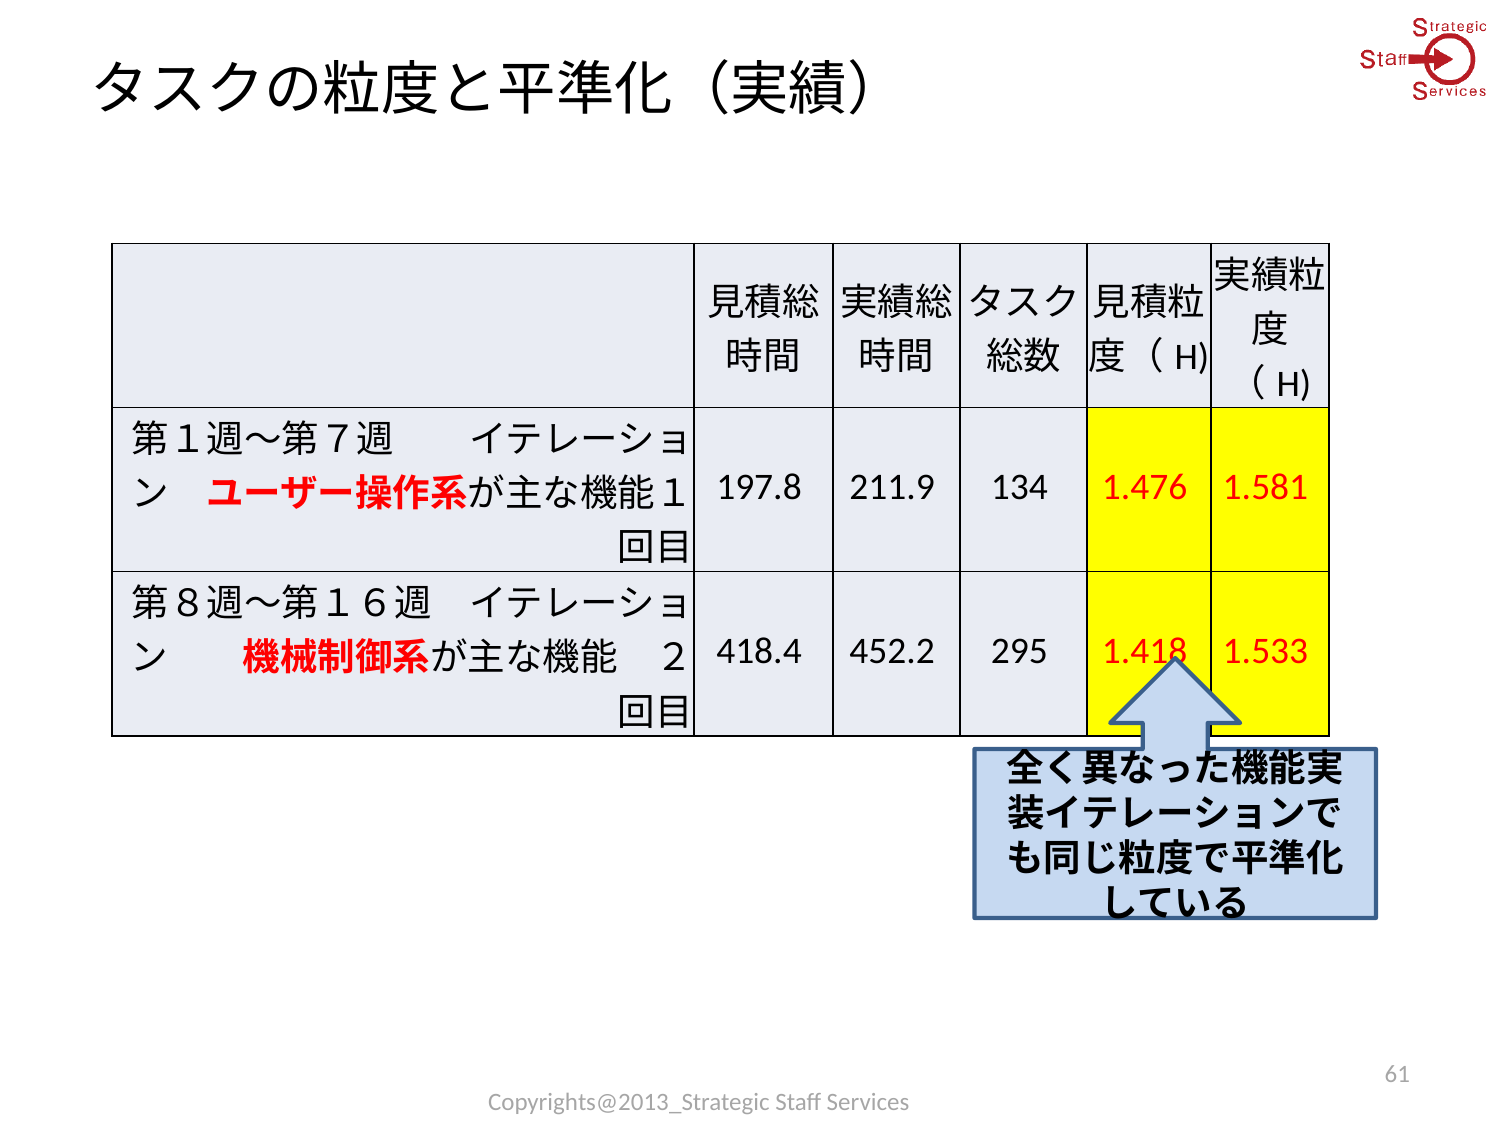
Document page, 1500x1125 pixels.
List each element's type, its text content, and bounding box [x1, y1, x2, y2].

slide_number 61 [1074, 1042, 1425, 1103]
table_cell 第８週～第１６週 イテレーション 機械制御系が主な機能 ２回目 [113, 572, 693, 735]
picture [1360, 18, 1486, 100]
table_cell 1.533 [1212, 572, 1328, 735]
table_cell 1.476 [1088, 408, 1210, 571]
table_cell 197.8 [695, 408, 832, 571]
table_cell 295 [961, 572, 1086, 735]
table_header 見積粒度（H) [1088, 244, 1210, 407]
table_cell 1.581 [1212, 408, 1328, 571]
table_cell 134 [961, 408, 1086, 571]
table_cell 1.418 [1088, 572, 1210, 735]
table_header 実績総時間 [834, 244, 959, 407]
table_header タスク総数 [961, 244, 1086, 407]
title タスクの粒度と平準化（実績） [75, 0, 1425, 173]
table_cell 211.9 [834, 408, 959, 571]
table_header [113, 244, 693, 407]
table_cell 418.4 [695, 572, 832, 735]
text_box 全く異なった機能実装イテレーションでも同じ粒度で平準化している [972, 655, 1379, 921]
footer Copyrights@2013_Strategic Staff Services [342, 1075, 1056, 1125]
table_header 実績粒度（H) [1212, 244, 1328, 407]
table_cell 452.2 [834, 572, 959, 735]
table_header 見積総時間 [695, 244, 832, 407]
table_cell 第１週～第７週 イテレーション ユーザー操作系が主な機能１回目 [113, 408, 693, 571]
